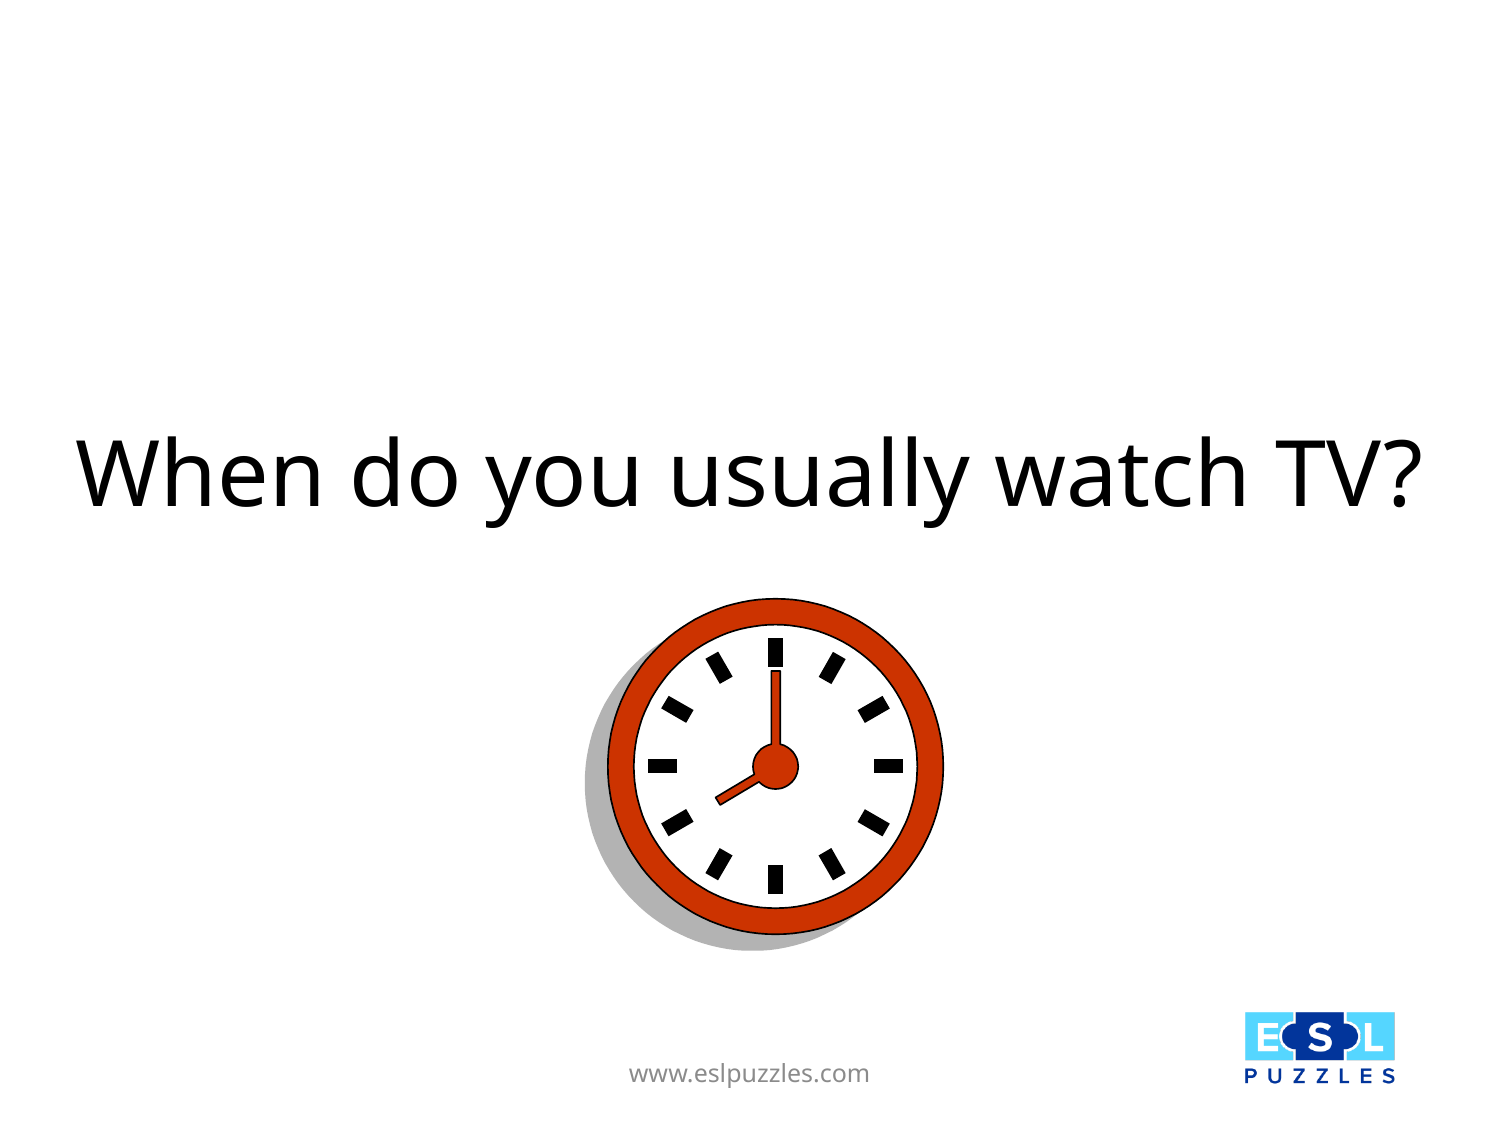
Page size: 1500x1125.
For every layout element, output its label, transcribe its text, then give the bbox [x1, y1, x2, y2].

picture [1139, 925, 1500, 1125]
title When do you usually watch TV? [0, 349, 1500, 591]
footer www.eslpuzzles.com [512, 1042, 988, 1103]
picture [584, 597, 945, 951]
